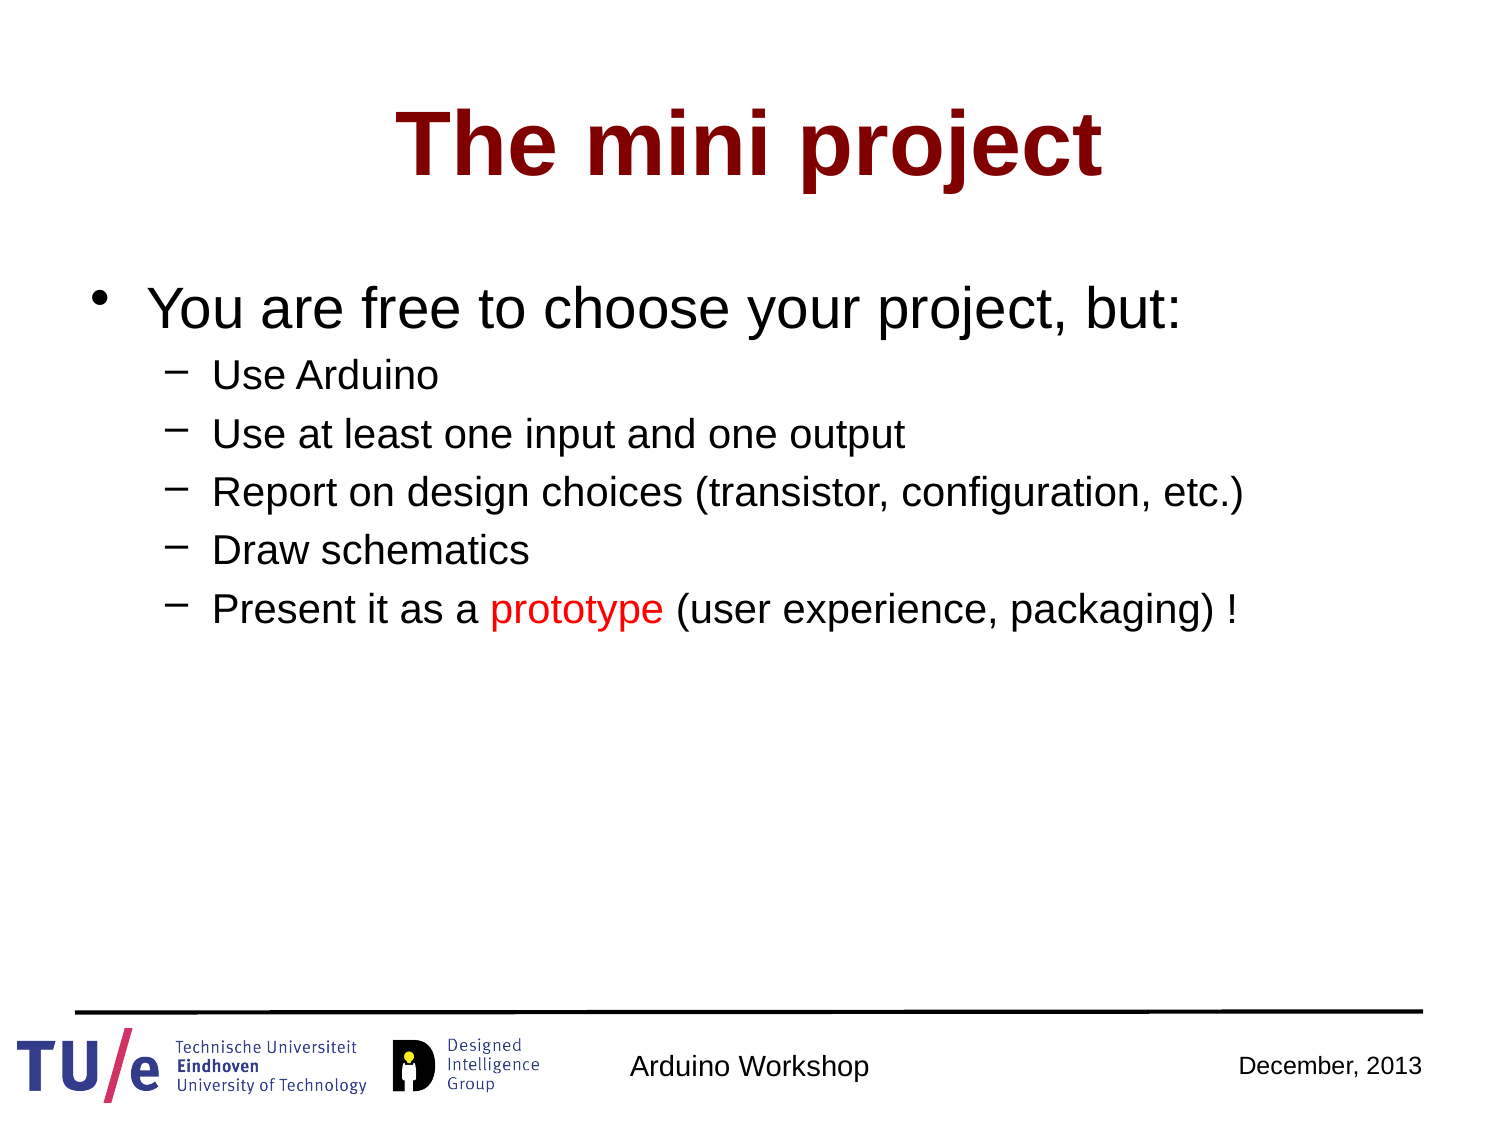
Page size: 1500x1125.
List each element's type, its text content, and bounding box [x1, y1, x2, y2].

list You are free to choose your project, but: Use Arduino Use at least one input and one output Report on design choices (transistor, configuration, etc.) Draw schematics Present it as a prototype (user experience, packaging) ! [74, 262, 1426, 1006]
picture [17, 1028, 512, 1103]
title The mini project [74, 44, 1426, 233]
footer Arduino Workshop [512, 1025, 988, 1105]
